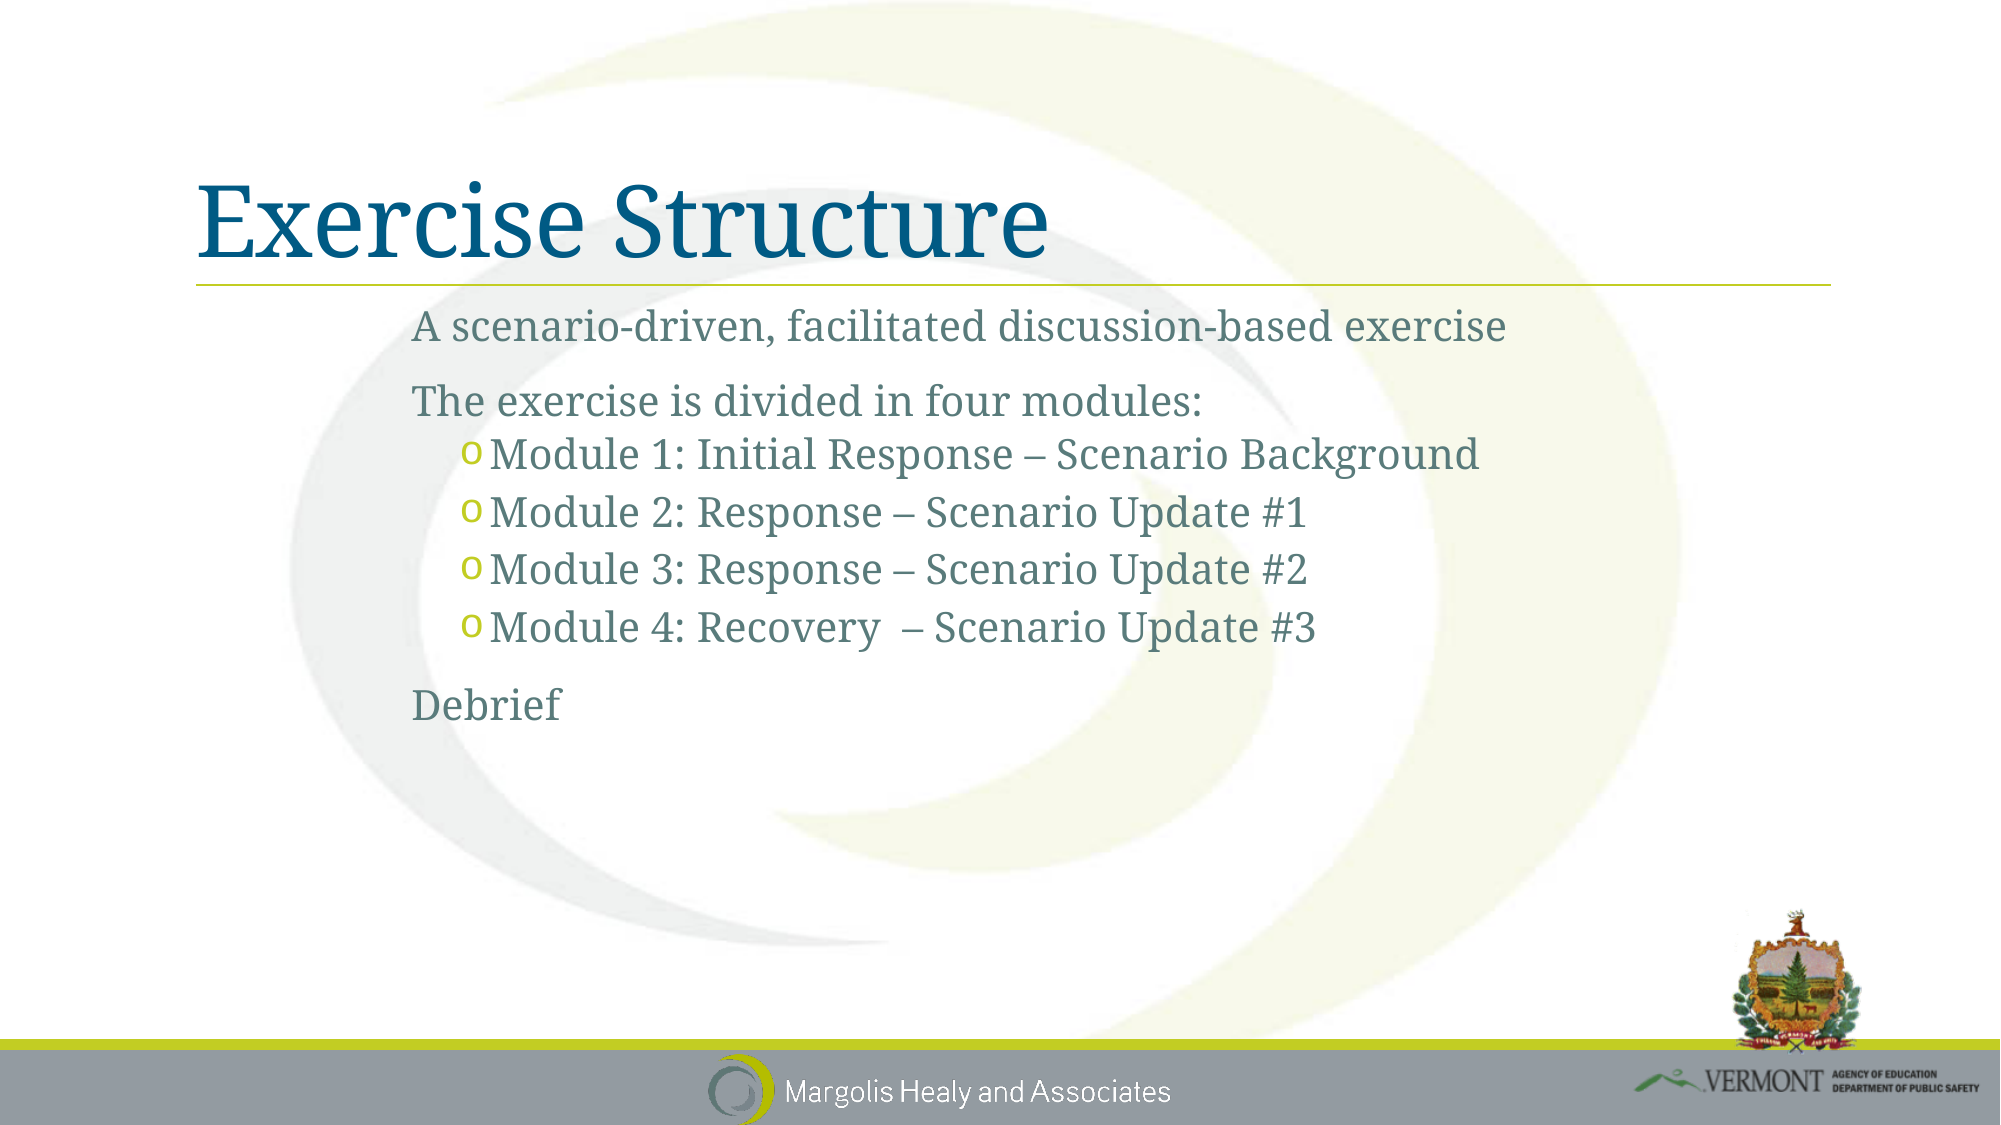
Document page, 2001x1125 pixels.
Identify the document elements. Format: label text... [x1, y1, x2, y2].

title Exercise Structure [180, 47, 1830, 285]
list A scenario-driven, facilitated discussion-based exercise The exercise is divided in four modules: Module 1: Initial Response – Scenario Background Module 2: Response – Scenario Update #1 Module 3: Response – Scenario Update #2 Module 4: Recovery – Scenario Update #3 Debrief [396, 298, 1604, 943]
picture [0, 0, 2001, 1125]
picture [701, 1054, 1178, 1125]
